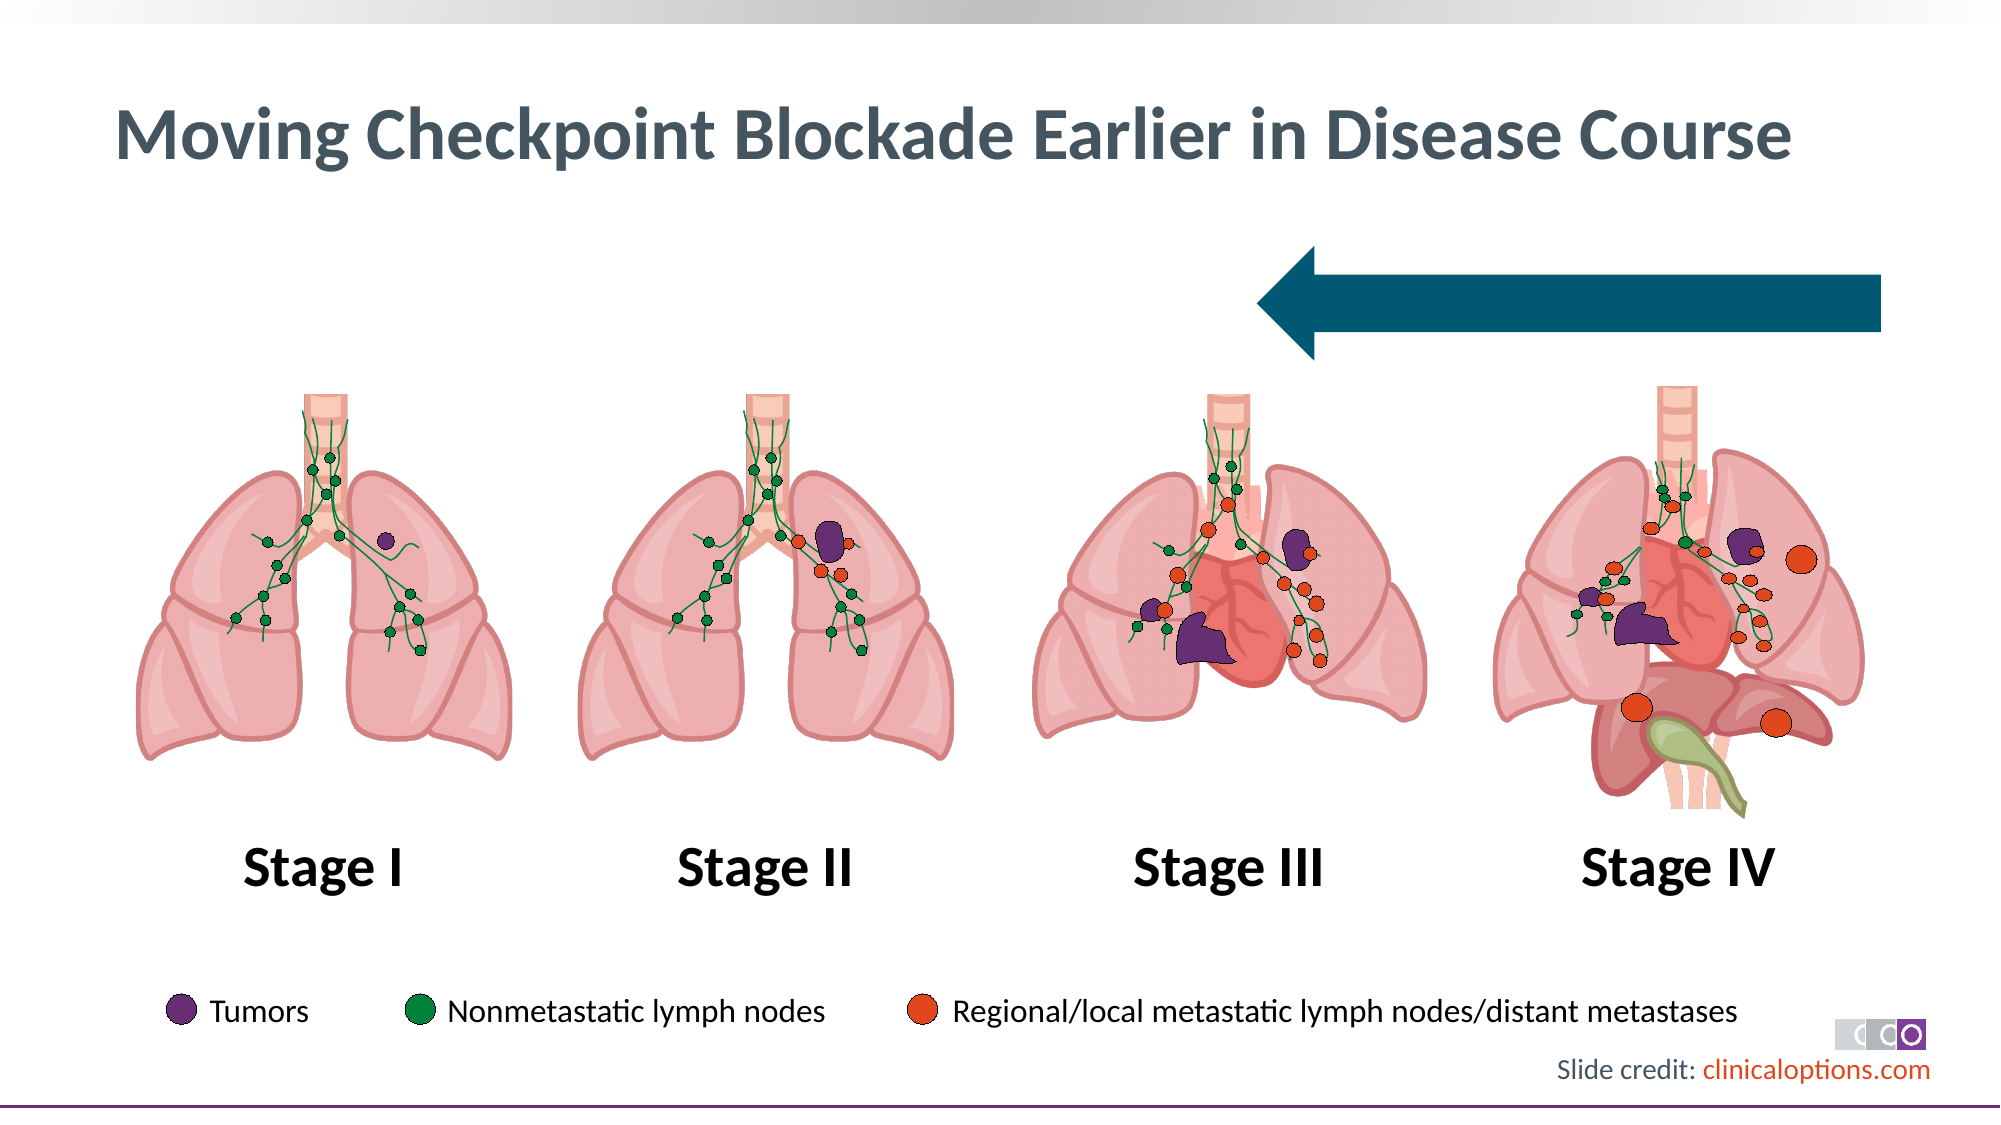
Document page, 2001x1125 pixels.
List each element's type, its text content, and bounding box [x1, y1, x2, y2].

text_box Stage I [228, 820, 420, 905]
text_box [1540, 1019, 1949, 1094]
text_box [1492, 386, 1866, 820]
text_box Tumors [209, 988, 310, 1029]
text_box Stage III [1118, 820, 1341, 905]
text_box [405, 993, 436, 1025]
text_box Stage II [662, 820, 870, 905]
text_box [166, 993, 197, 1025]
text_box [1031, 394, 1428, 739]
text_box [907, 993, 938, 1025]
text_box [135, 394, 513, 761]
title Moving Checkpoint Blockade Earlier in Disease Course [100, 39, 1884, 220]
text_box Stage IV [1566, 827, 1792, 905]
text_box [577, 394, 955, 761]
text_box Nonmetastatic lymph nodes [447, 988, 974, 1029]
text_box [1256, 245, 1881, 361]
text_box Regional/local metastatic lymph nodes/distant metastases [974, 988, 1818, 1029]
